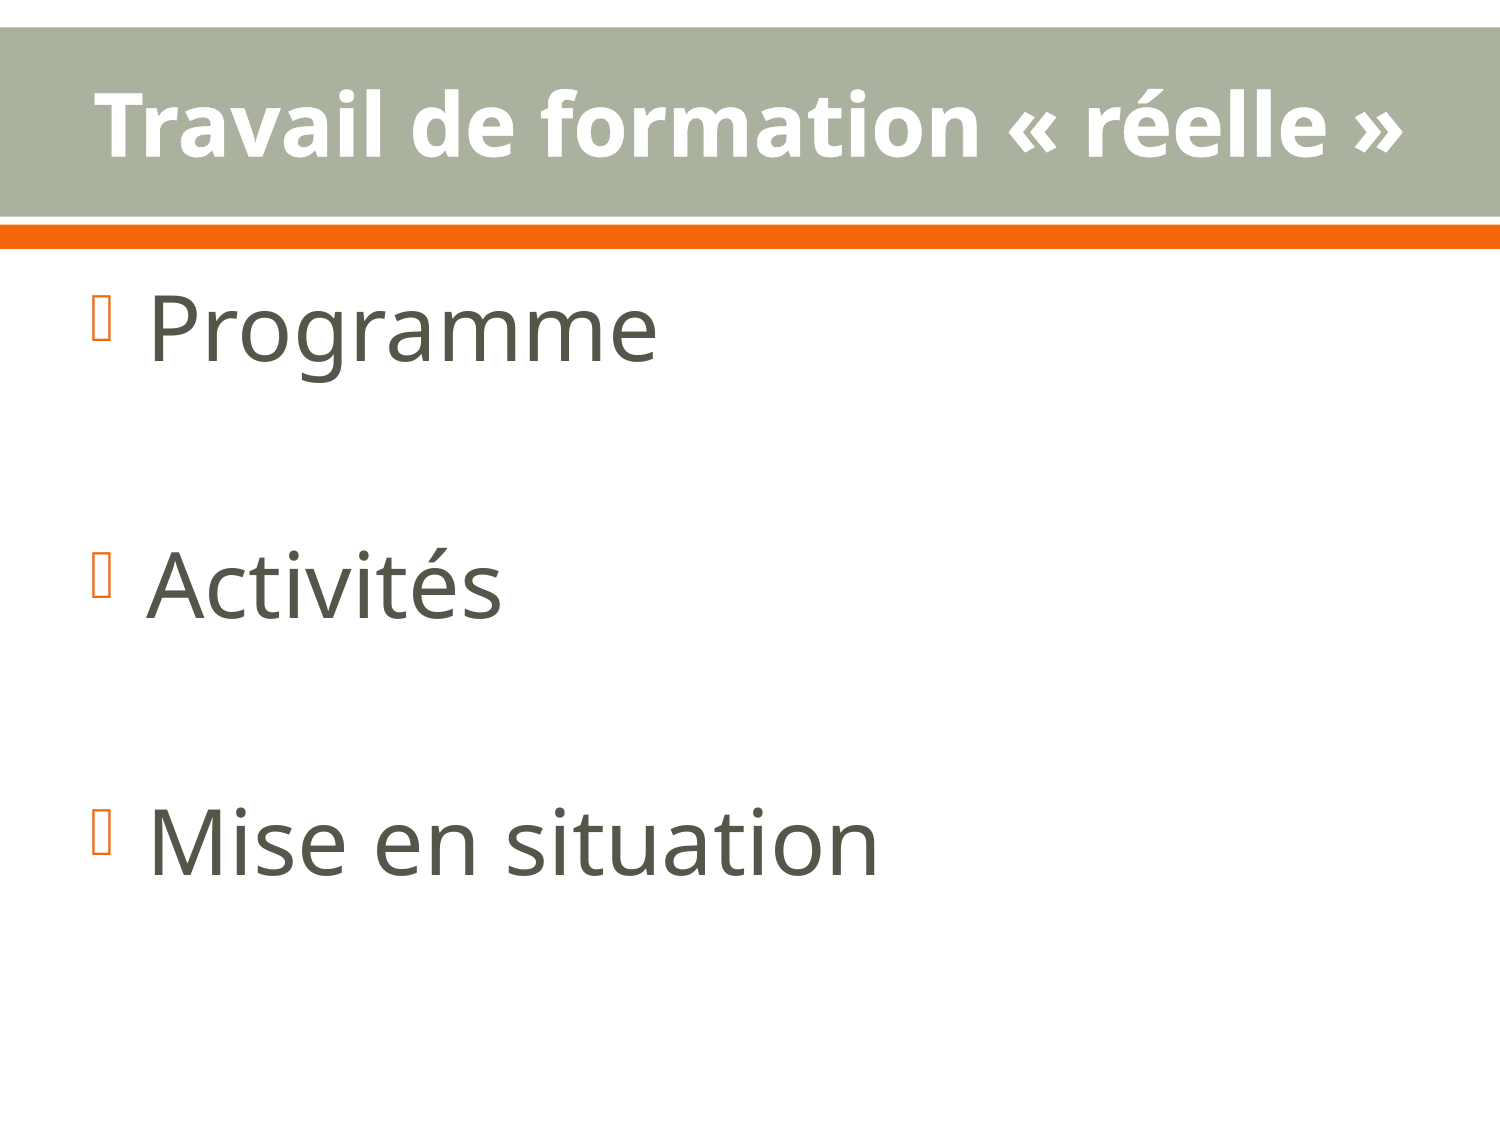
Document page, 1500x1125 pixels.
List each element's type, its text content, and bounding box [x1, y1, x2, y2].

list Programme Activités Mise en situation [75, 262, 1425, 1005]
title Travail de formation « réelle » [75, 29, 1425, 213]
